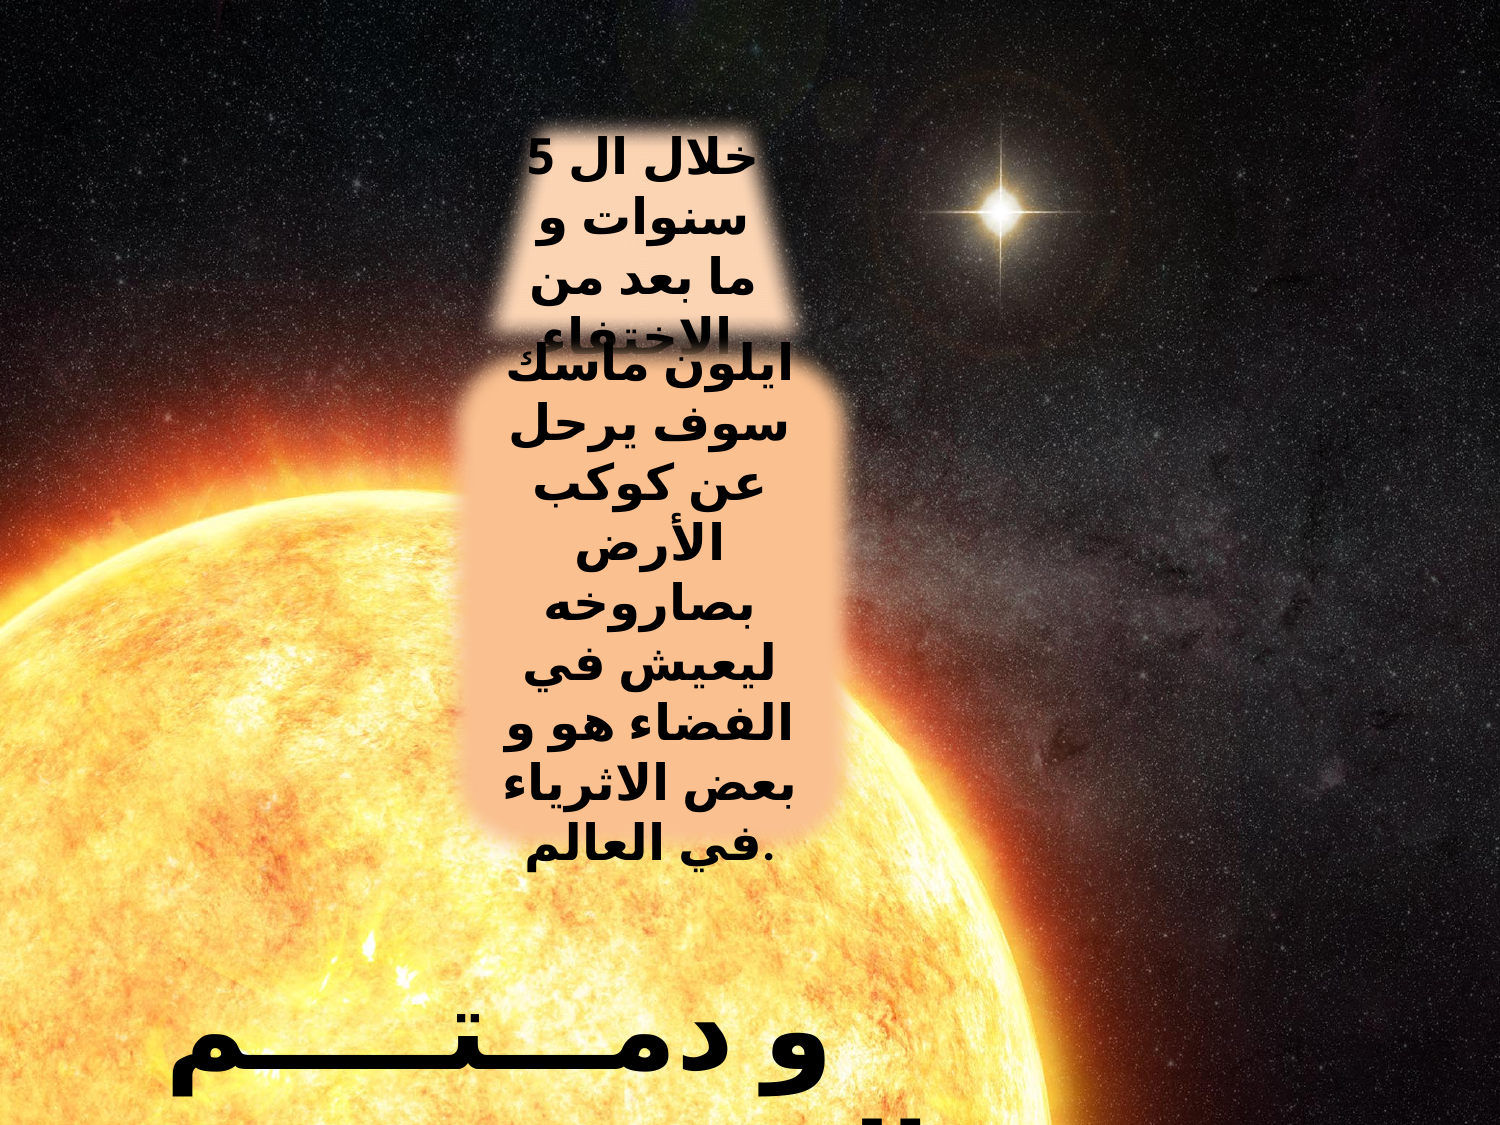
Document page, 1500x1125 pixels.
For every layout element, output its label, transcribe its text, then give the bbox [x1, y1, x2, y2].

picture [0, 0, 1500, 1125]
text_box بعد 3 اسابيع من الإختفاء [452, 352, 848, 849]
text_box و دمـــتـــــم ســــالــــمـــيـــــن! [149, 949, 1438, 1125]
text_box خلال ال 5 سنوات و ما بعد من الاختفاء [510, 145, 778, 318]
text_box العيش تحت الأرض. إنتقال البشر للعيش تحت الارض للحصول على الدفئ. [495, 131, 794, 333]
text_box ايلون ماسك سوف يرحل عن كوكب الأرض بصاروخه ليعيش في الفضاء هو و بعض الاثرياء في العالم. [470, 370, 831, 831]
